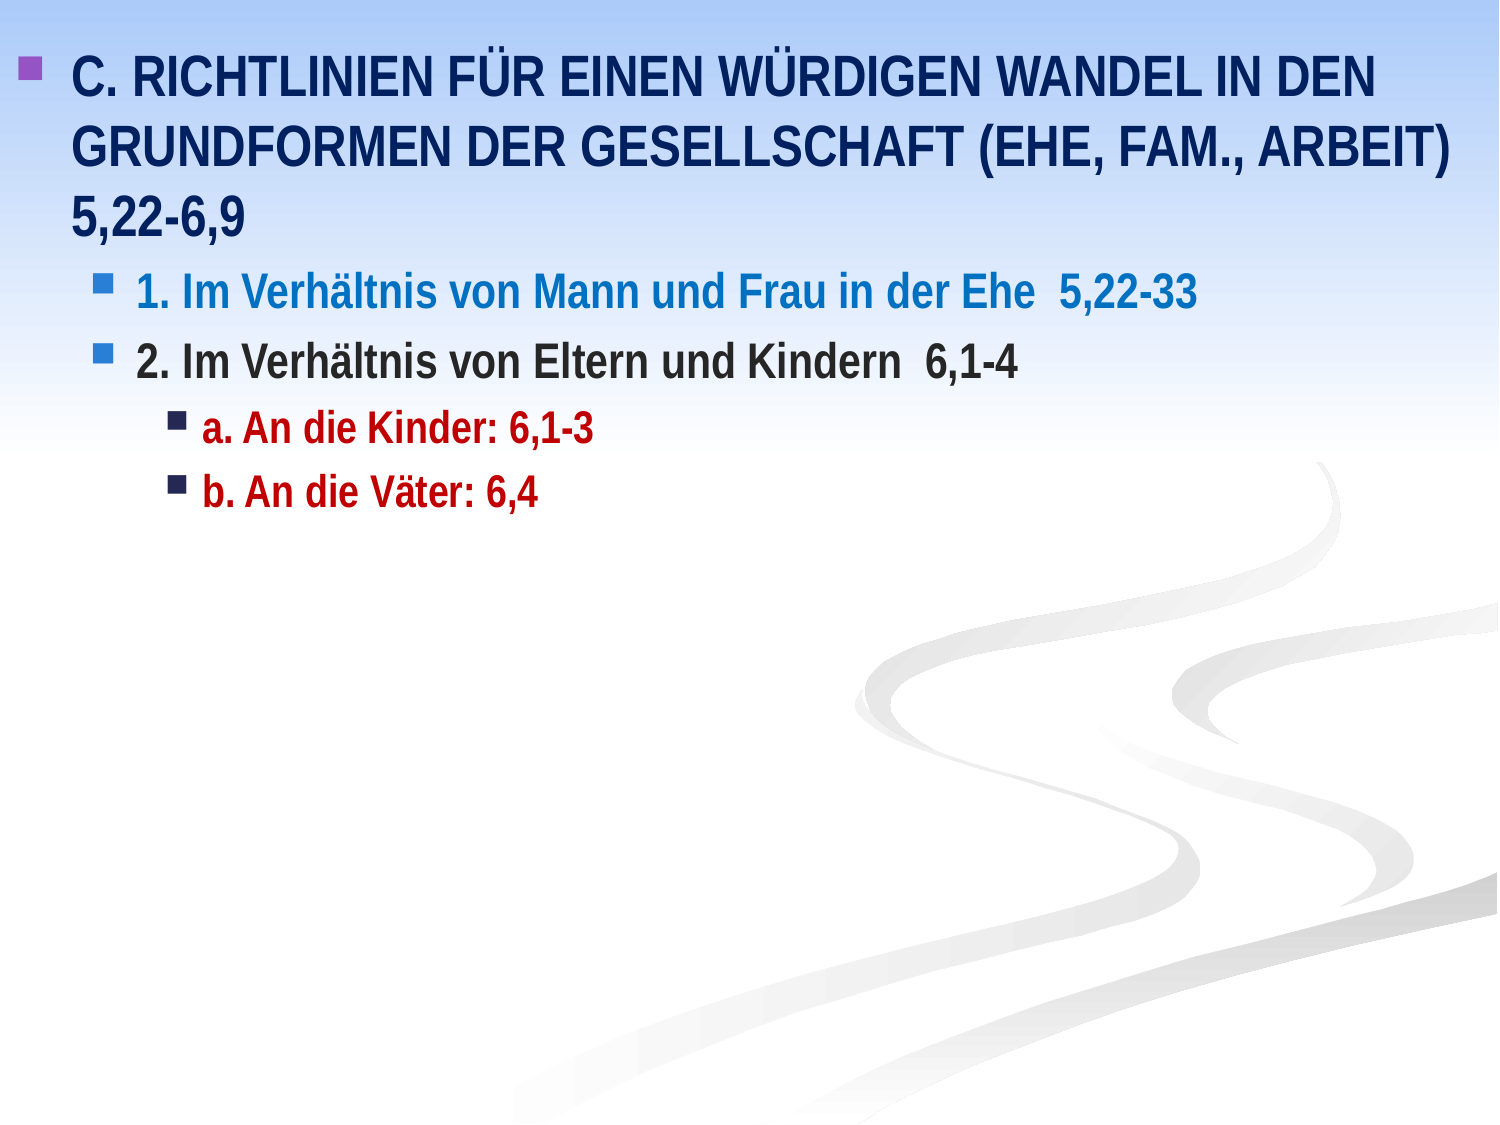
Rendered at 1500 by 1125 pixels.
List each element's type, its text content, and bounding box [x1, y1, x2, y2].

list C. Richtlinien für einen würdigen Wandel in den Grundformen der Gesellschaft (Ehe, Fam., Arbeit) 5,22-6,9 1. Im Verhältnis von Mann und Frau in der Ehe 5,22-33 2. Im Verhältnis von Eltern und Kindern 6,1-4 a. An die Kinder: 6,1-3 b. An die Väter: 6,4 [0, 30, 1500, 1125]
